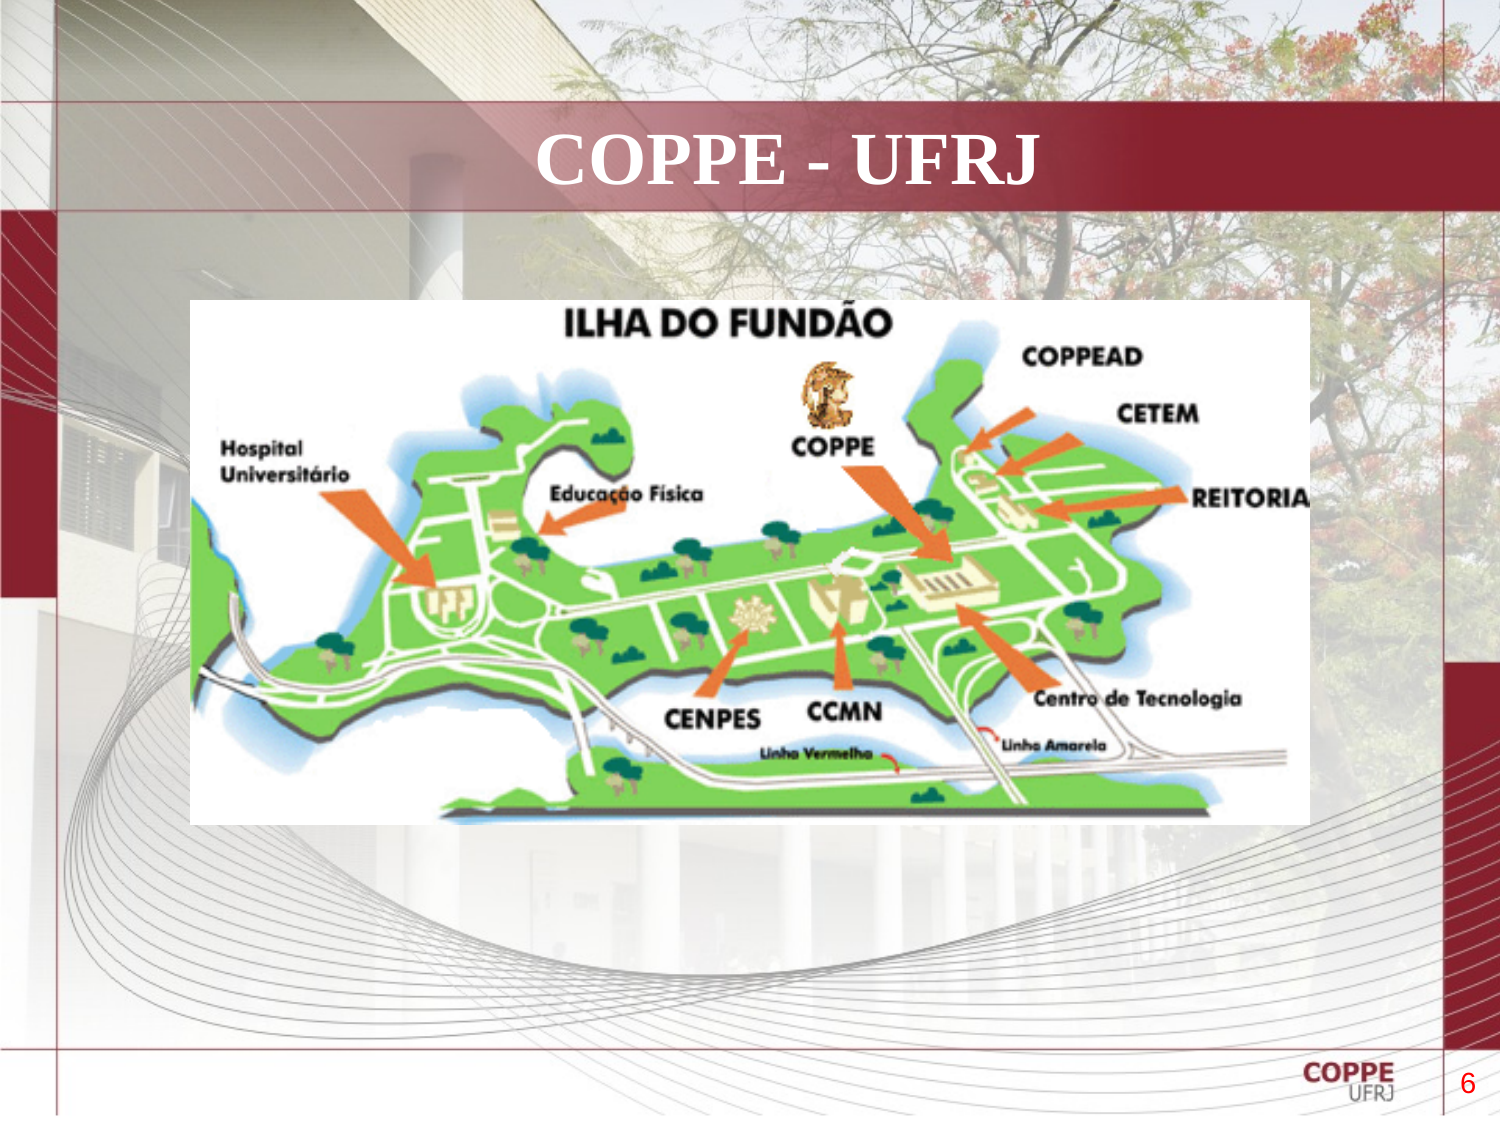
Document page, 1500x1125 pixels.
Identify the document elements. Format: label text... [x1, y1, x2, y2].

slide_number 6 [1447, 1057, 1476, 1125]
title COPPE - UFRJ [477, 101, 1099, 181]
picture [0, 0, 1500, 1125]
